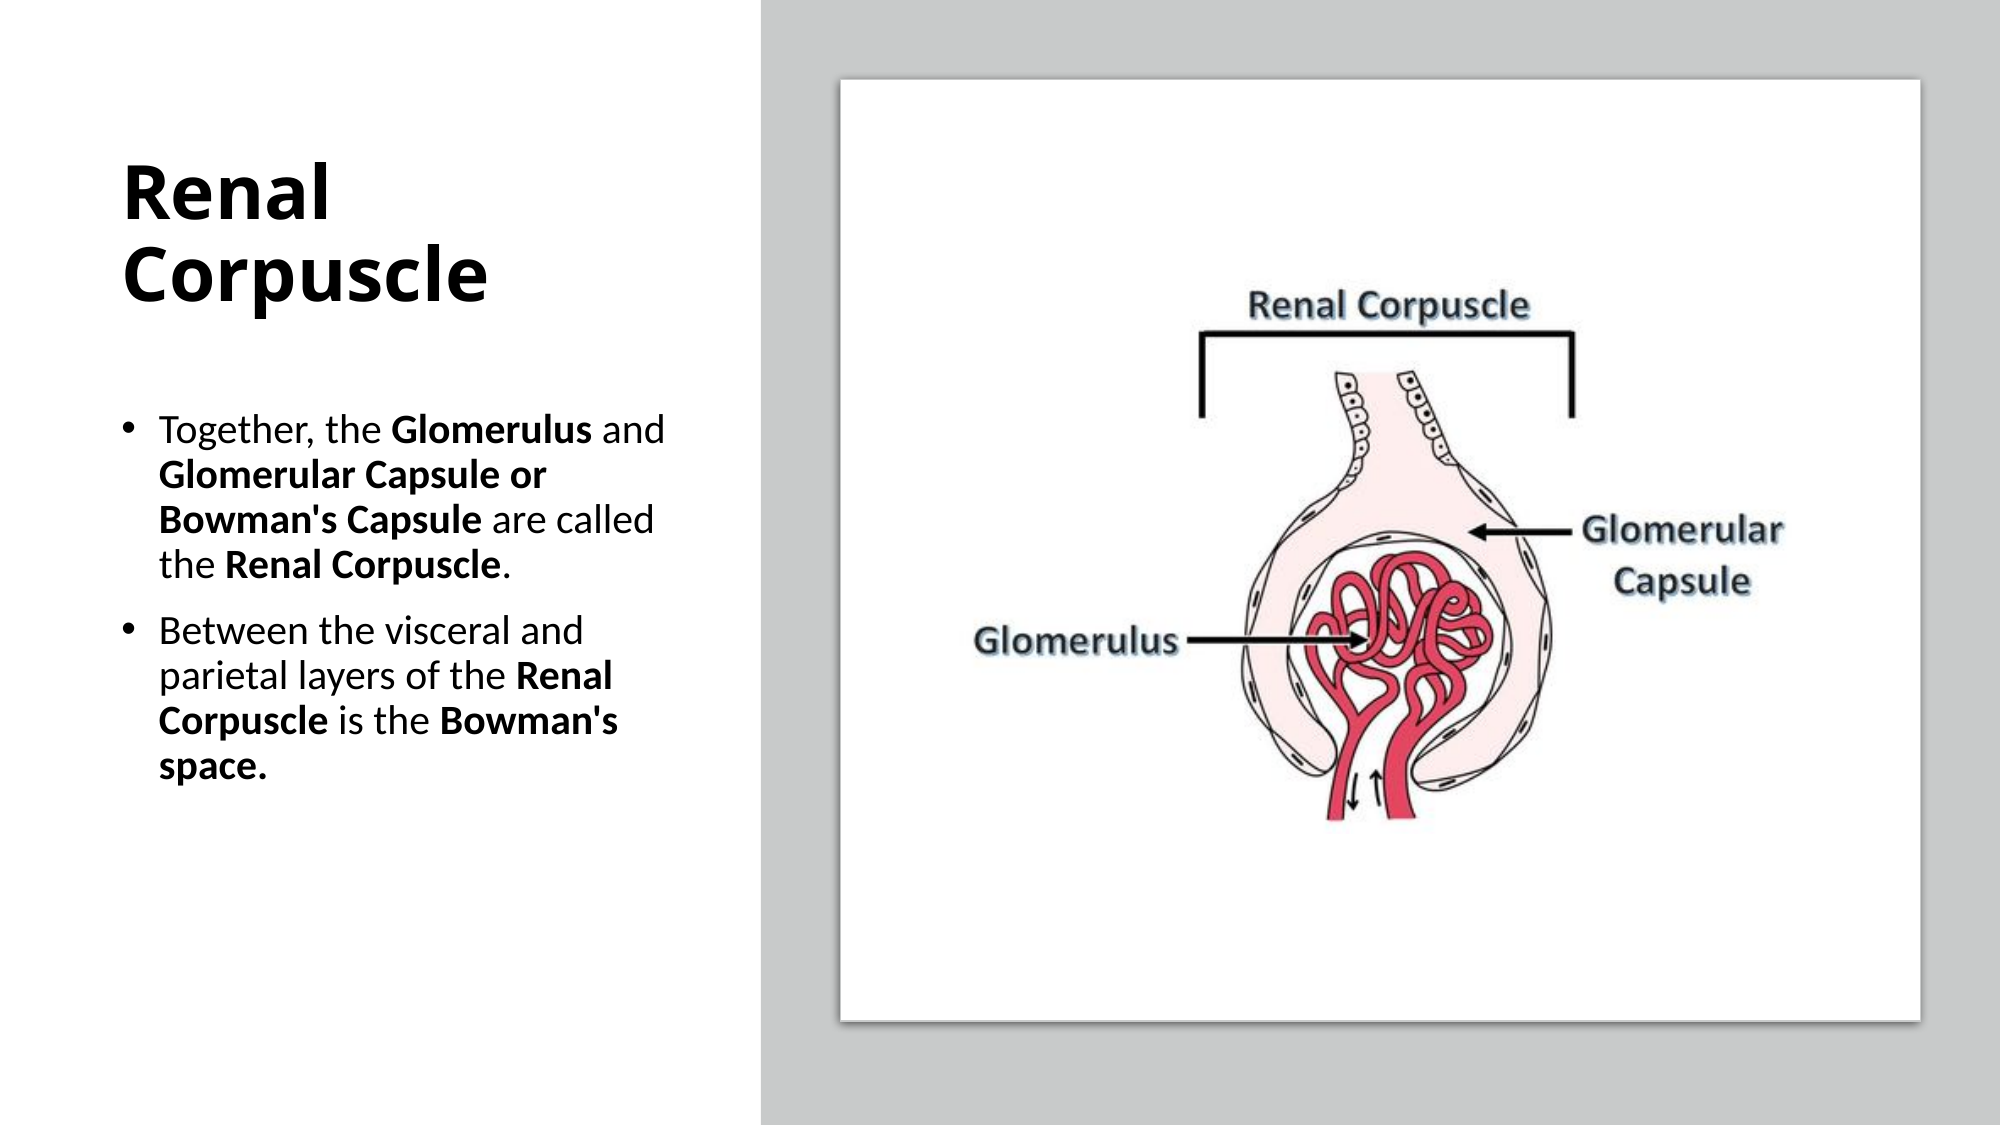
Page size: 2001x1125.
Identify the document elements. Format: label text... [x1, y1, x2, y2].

text_box [839, 78, 1922, 1022]
picture [919, 266, 1842, 834]
text_box [760, 0, 2000, 1125]
list Together, the Glomerulus and Glomerular Capsule or Bowman's Capsule are called the Renal Corpuscle. Between the visceral and parietal layers of the Renal Corpuscle is the Bowman's space. [106, 399, 682, 1021]
title Renal Corpuscle [106, 103, 682, 370]
